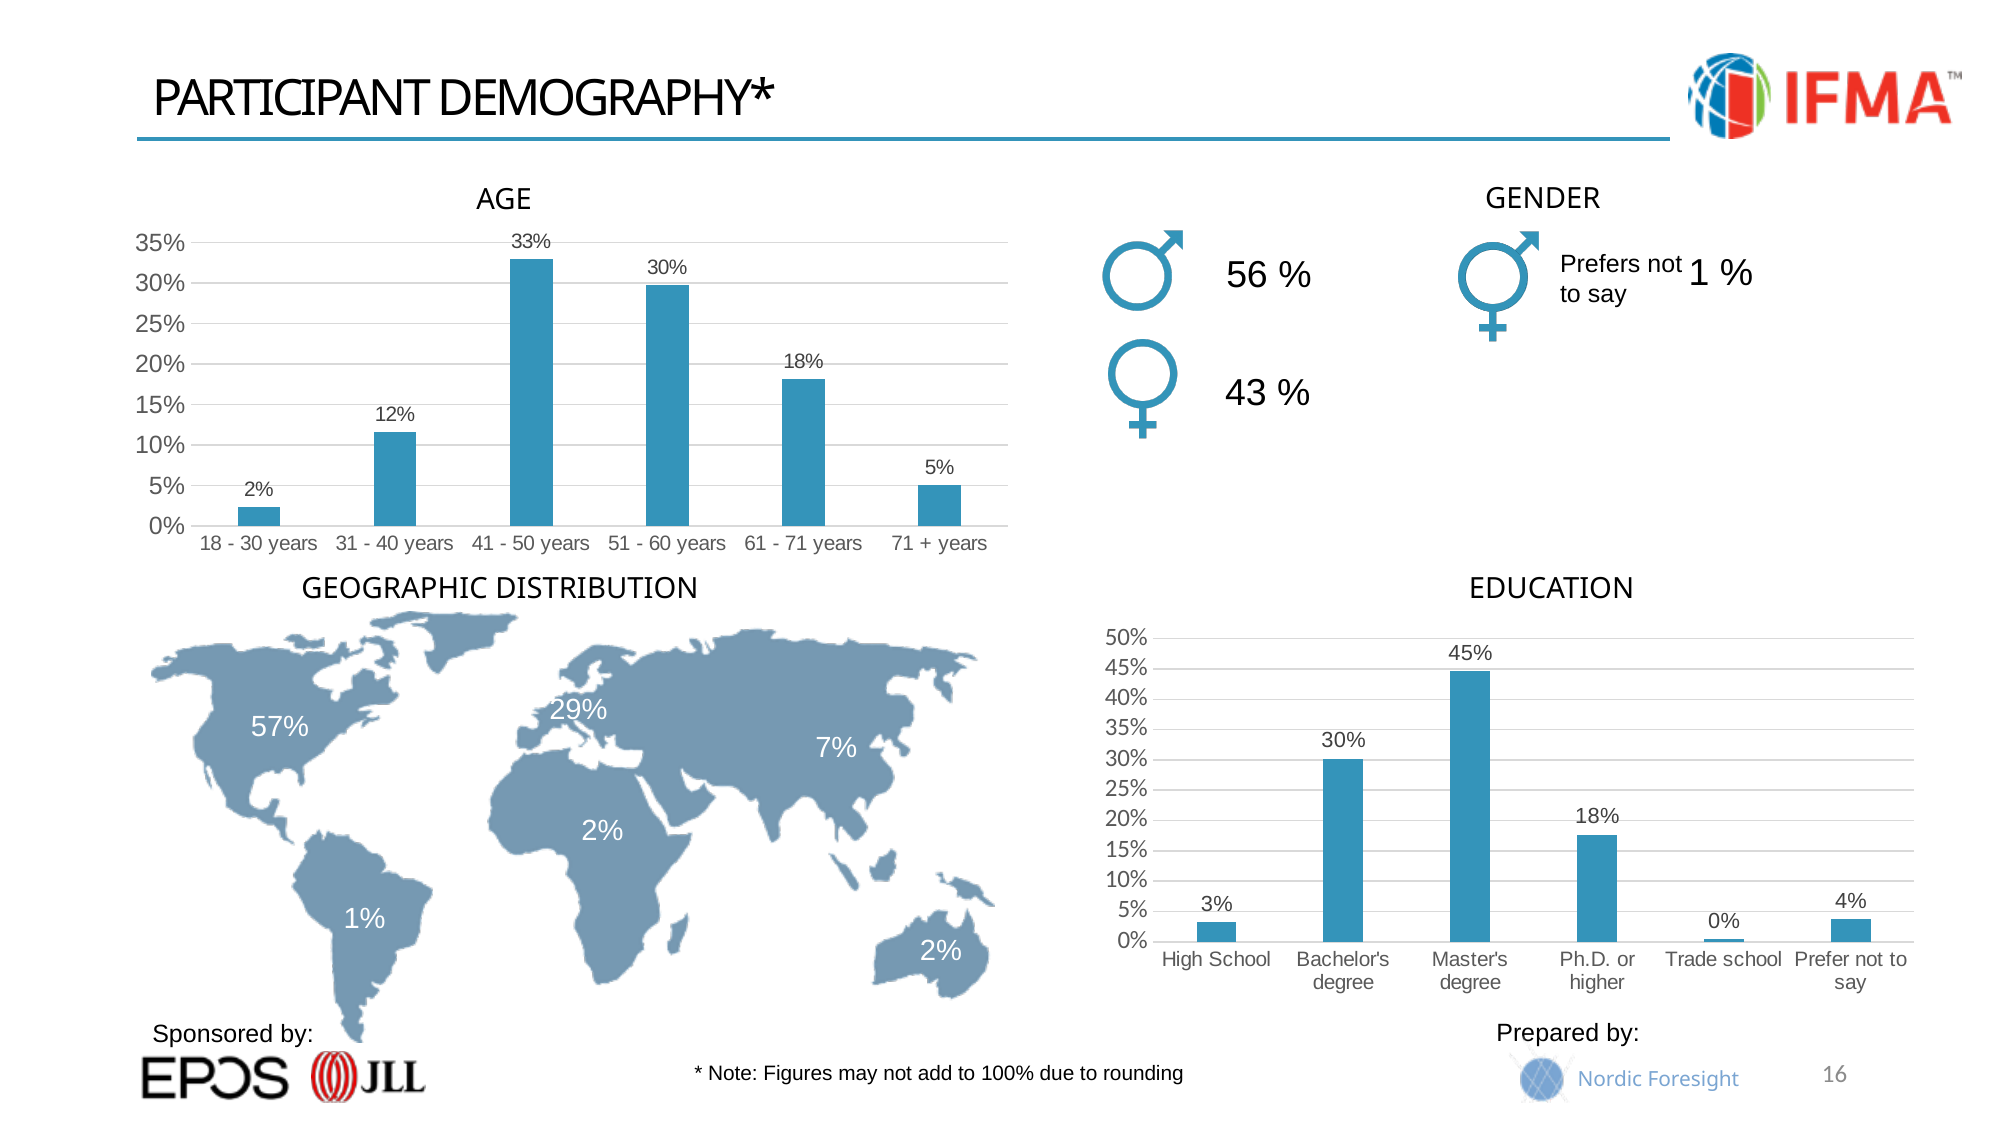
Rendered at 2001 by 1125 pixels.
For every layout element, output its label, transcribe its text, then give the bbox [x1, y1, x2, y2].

picture [1433, 212, 1558, 351]
picture [1481, 1035, 1603, 1042]
chart [116, 222, 1027, 563]
text_box GEOGRAPHIC DISTRIBUTION [286, 563, 722, 611]
picture [151, 611, 995, 1043]
chart [1088, 618, 1931, 1003]
text_box * Note: Figures may not add to 100% due to rounding [679, 1052, 1321, 1093]
title PARTICIPANT DEMOGRAPHY* [137, 59, 1670, 139]
picture [1082, 211, 1202, 448]
text_box Prefers not to say [1558, 239, 1976, 315]
text_box 56 % [1211, 242, 1433, 303]
picture [311, 1051, 426, 1103]
text_box AGE [192, 172, 816, 222]
picture [137, 1053, 294, 1105]
slide_number 16 [1412, 1042, 1863, 1103]
text_box 1 % [1673, 240, 1931, 300]
text_box 43 % [1210, 360, 1468, 421]
text_box EDUCATION [1423, 562, 1681, 613]
picture [1688, 53, 1962, 139]
text_box GENDER [1414, 171, 1672, 222]
